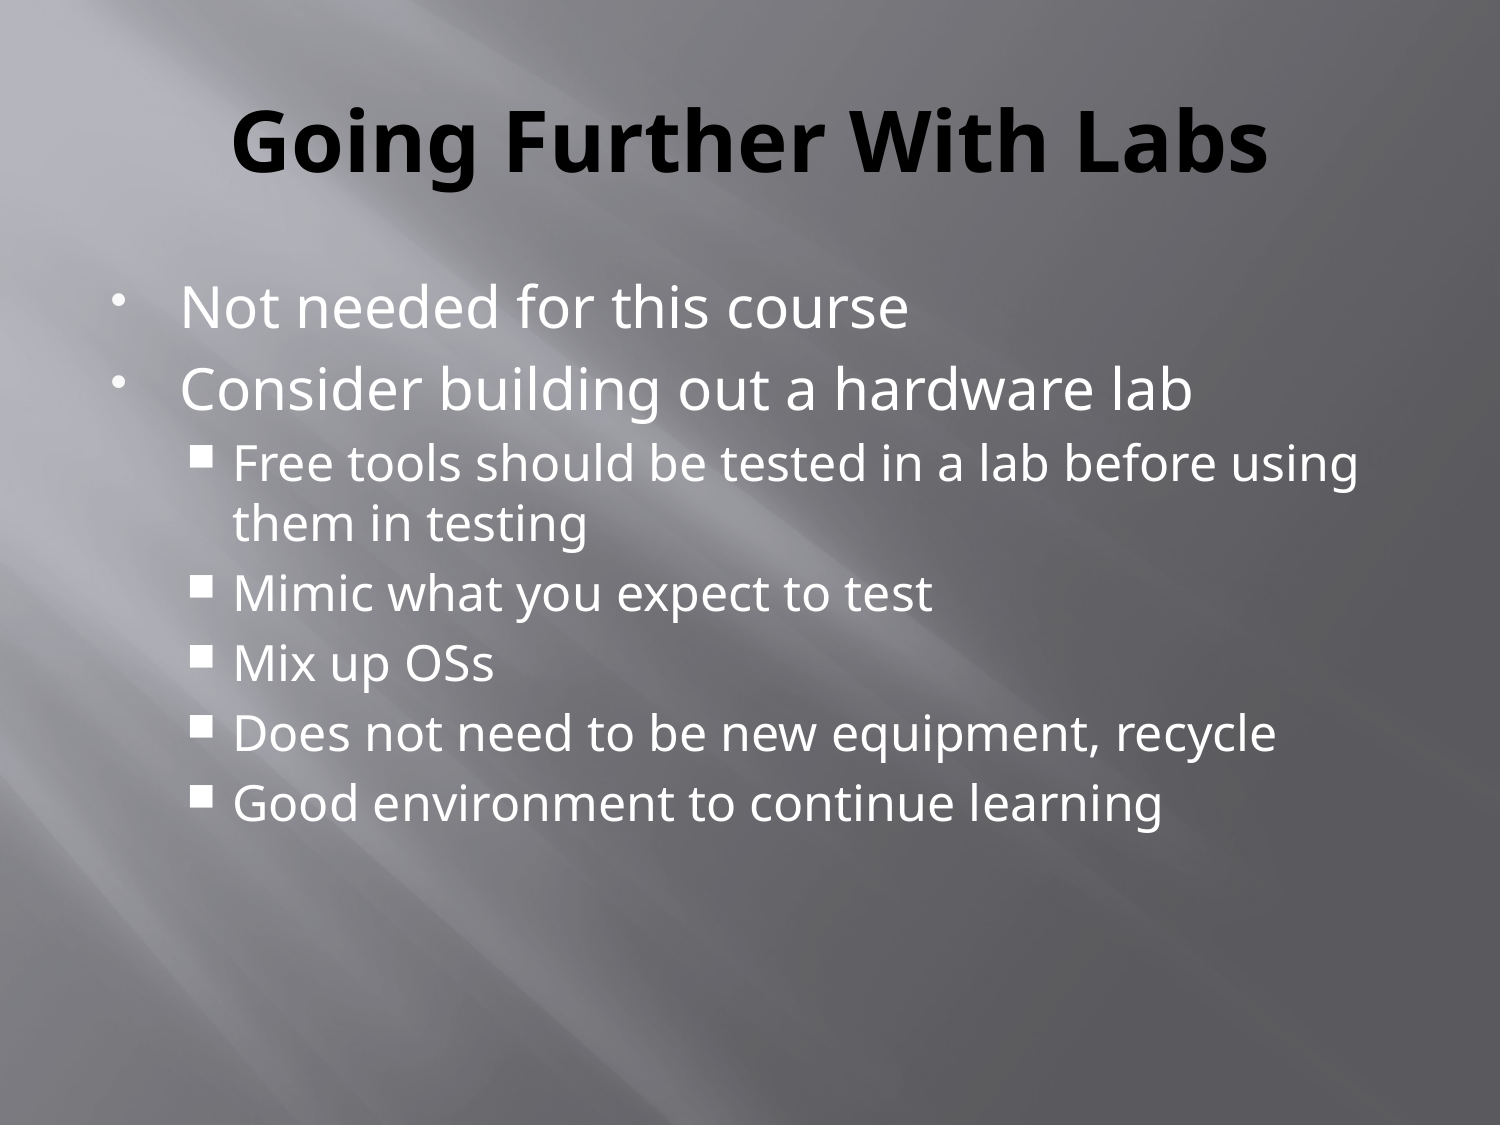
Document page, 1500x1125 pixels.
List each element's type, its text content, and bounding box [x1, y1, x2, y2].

list Not needed for this course Consider building out a hardware lab Free tools should be tested in a lab before using them in testing Mimic what you expect to test Mix up OSs Does not need to be new equipment, recycle Good environment to continue learning [75, 262, 1425, 1035]
title Going Further With Labs [75, 45, 1425, 233]
